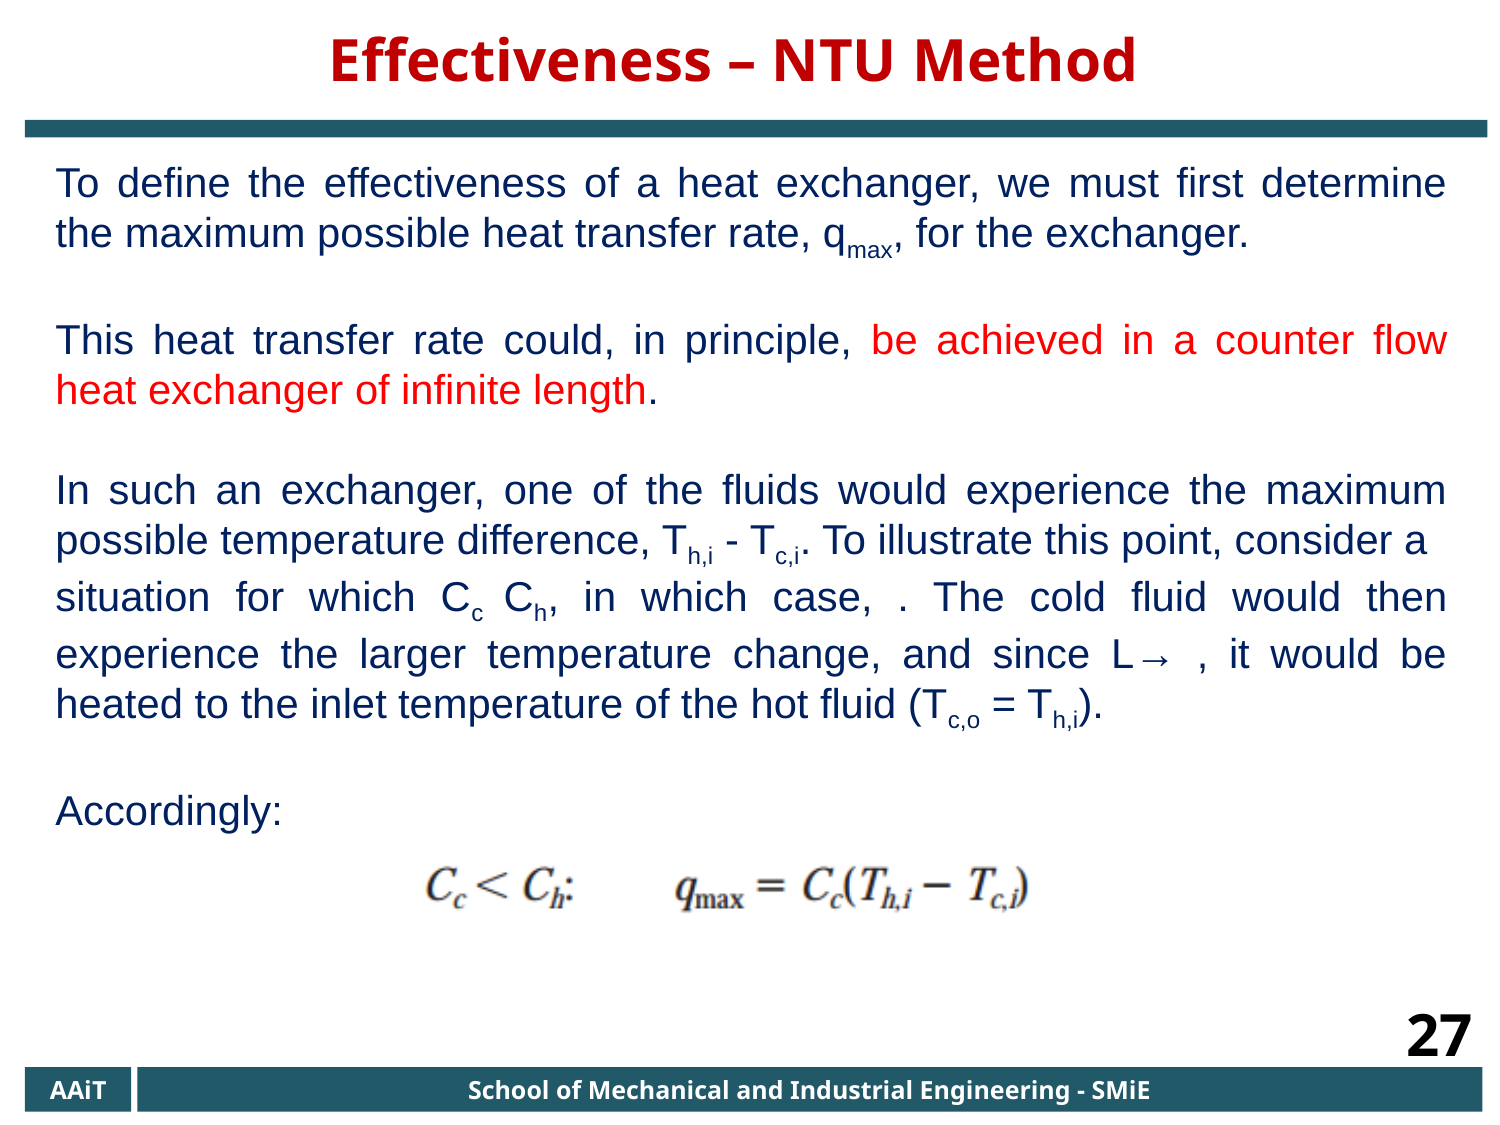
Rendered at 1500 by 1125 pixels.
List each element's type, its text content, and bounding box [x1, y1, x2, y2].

text_box School of Mechanical and Industrial Engineering - SMiE [137, 1067, 1483, 1112]
text_box [24, 119, 1488, 138]
picture [412, 850, 1038, 930]
text_box Effectiveness – NTU Method [0, 16, 1483, 101]
slide_number 27 [1376, 999, 1488, 1075]
text_box AAiT [24, 1067, 132, 1112]
